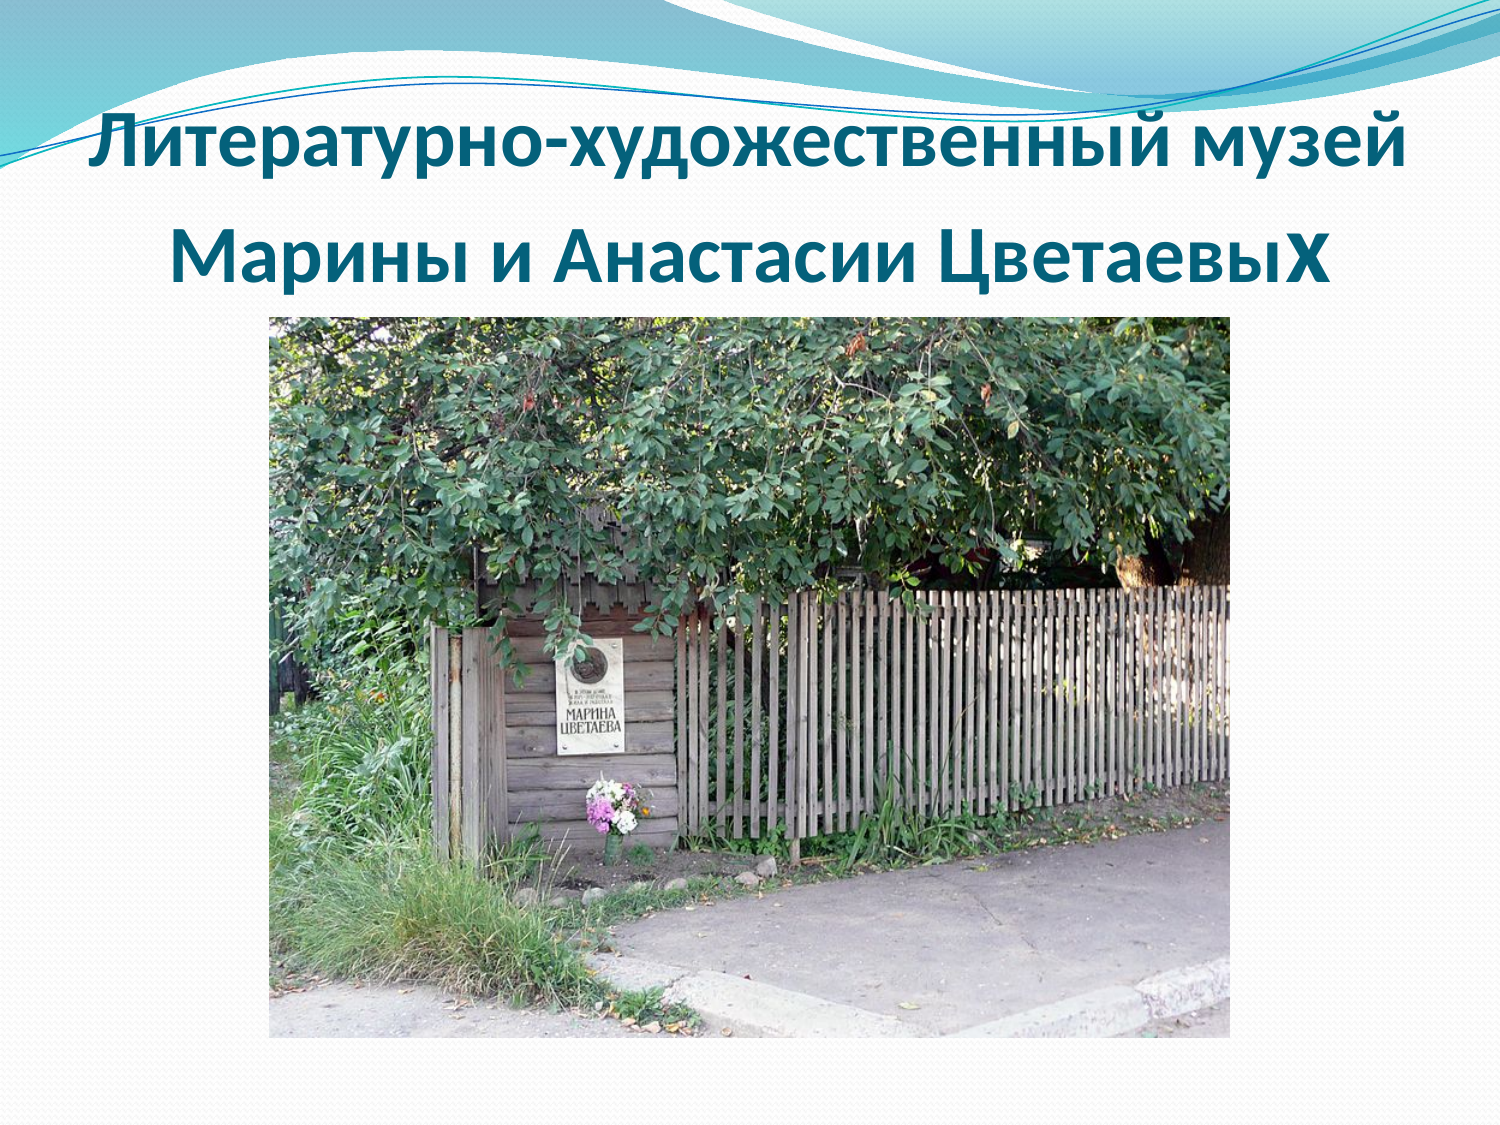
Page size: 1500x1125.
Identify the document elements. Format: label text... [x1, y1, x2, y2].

title Литературно-художественный музей Марины и Анастасии Цветаевых [75, 54, 1425, 303]
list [269, 317, 1231, 1038]
